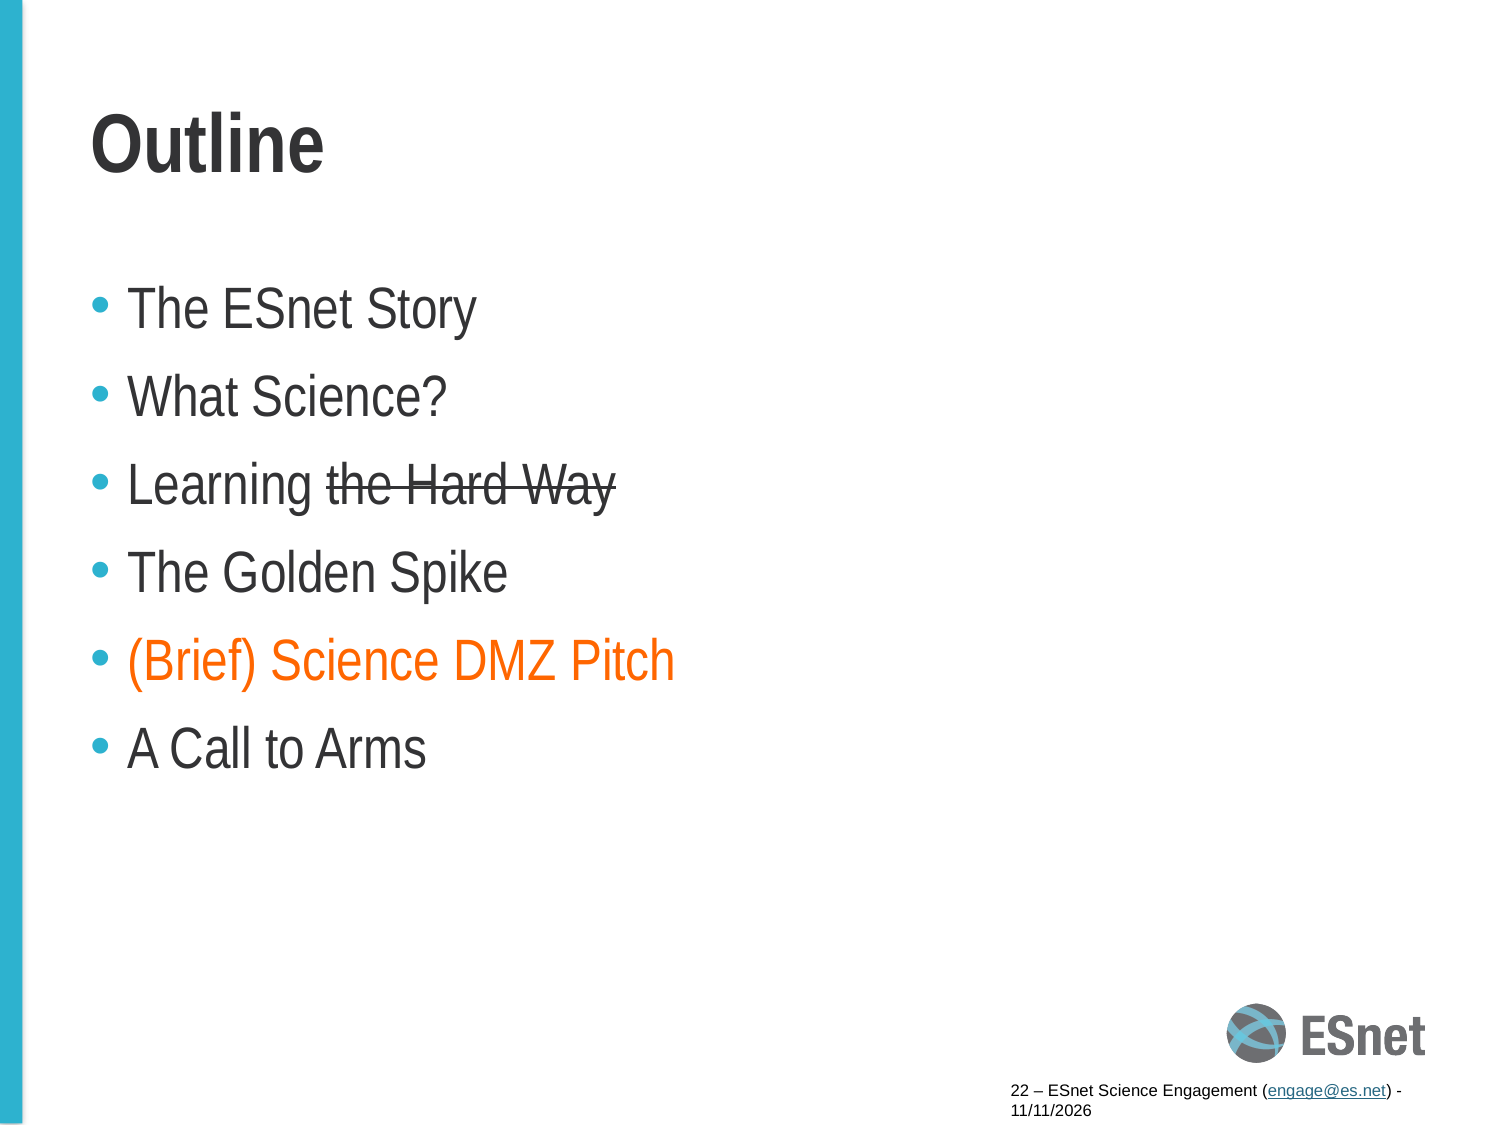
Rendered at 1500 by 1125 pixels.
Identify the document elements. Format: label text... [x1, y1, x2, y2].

list The ESnet Story What Science? Learning the Hard Way The Golden Spike (Brief) Science DMZ Pitch A Call to Arms [75, 262, 1425, 976]
title Outline [75, 45, 1425, 233]
picture [1226, 1003, 1425, 1063]
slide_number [995, 1084, 1485, 1115]
